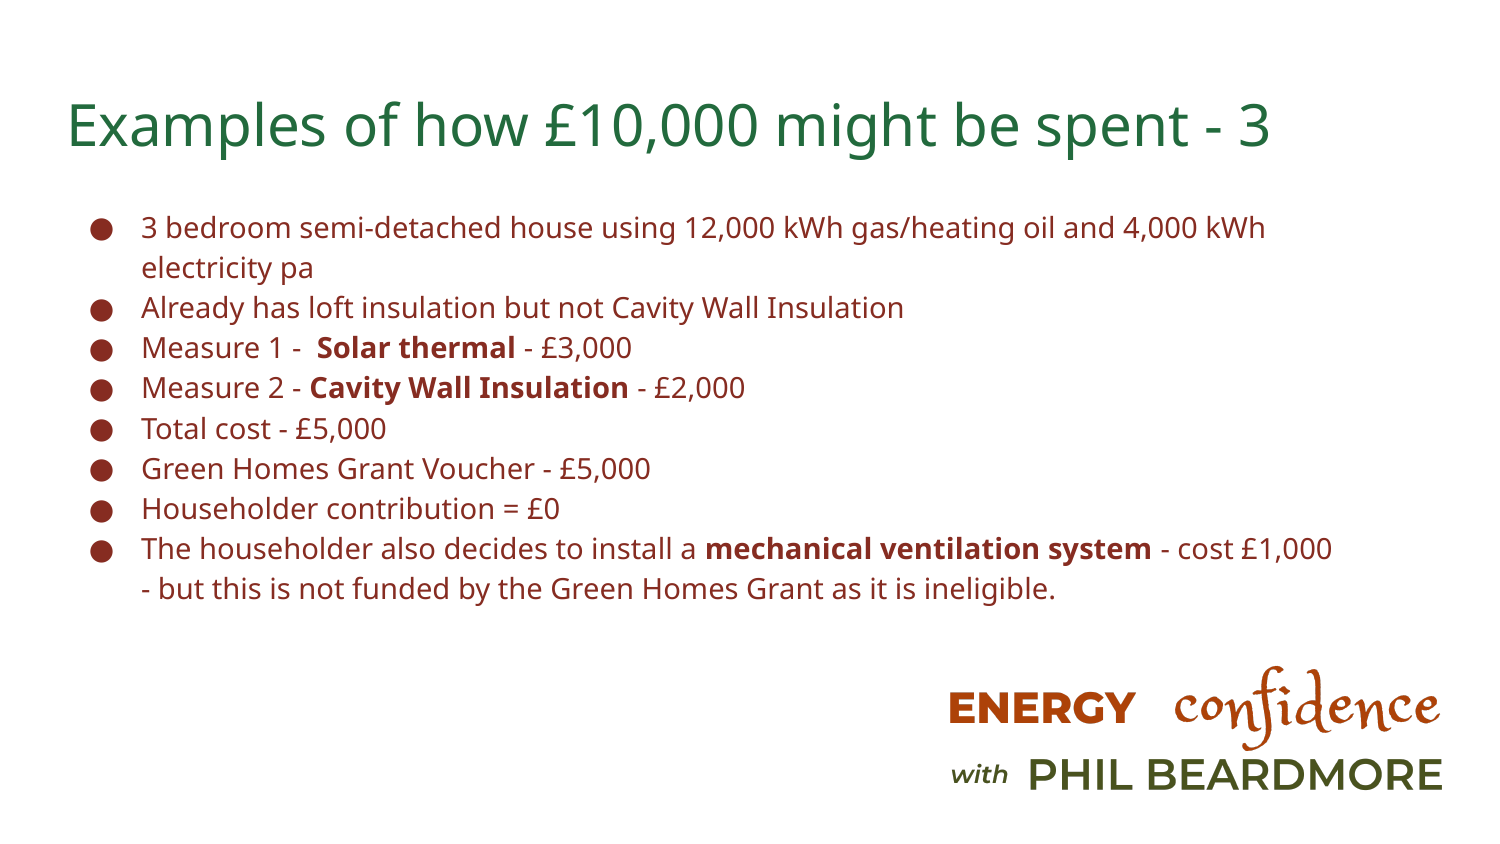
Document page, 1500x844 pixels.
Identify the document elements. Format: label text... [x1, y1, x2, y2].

title Examples of how £10,000 might be spent - 3 [51, 72, 1500, 167]
list 3 bedroom semi-detached house using 12,000 kWh gas/heating oil and 4,000 kWh electricity pa Already has loft insulation but not Cavity Wall Insulation Measure 1 - Solar thermal - £3,000 Measure 2 - Cavity Wall Insulation - £2,000 Total cost - £5,000 Green Homes Grant Voucher - £5,000 Householder contribution = £0 The householder also decides to install a mechanical ventilation system - cost £1,000 - but this is not funded by the Green Homes Grant as it is ineligible. [51, 189, 1354, 750]
text_box https://www.flickr.com/photos/julianb/ [877, 737, 1370, 844]
picture [931, 626, 1471, 830]
